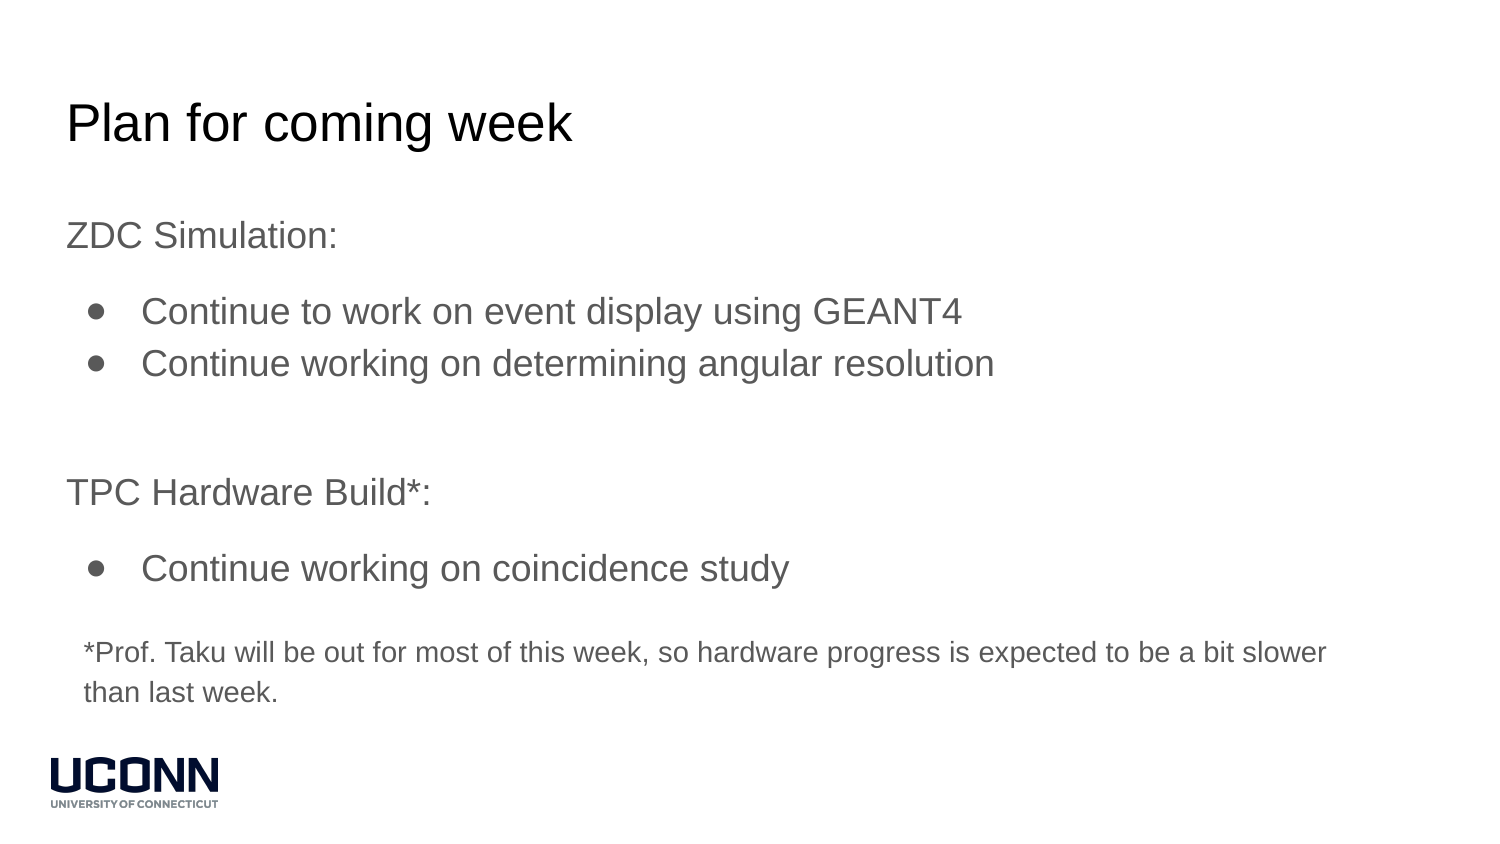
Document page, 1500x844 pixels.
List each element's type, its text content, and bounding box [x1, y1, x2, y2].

list ZDC Simulation: Continue to work on event display using GEANT4 Continue working on determining angular resolution TPC Hardware Build*: Continue working on coincidence study [51, 189, 1449, 750]
picture [50, 757, 218, 808]
title Plan for coming week [51, 72, 1449, 167]
text_box *Prof. Taku will be out for most of this week, so hardware progress is expected to be a bit slower than last week. [68, 612, 1364, 724]
